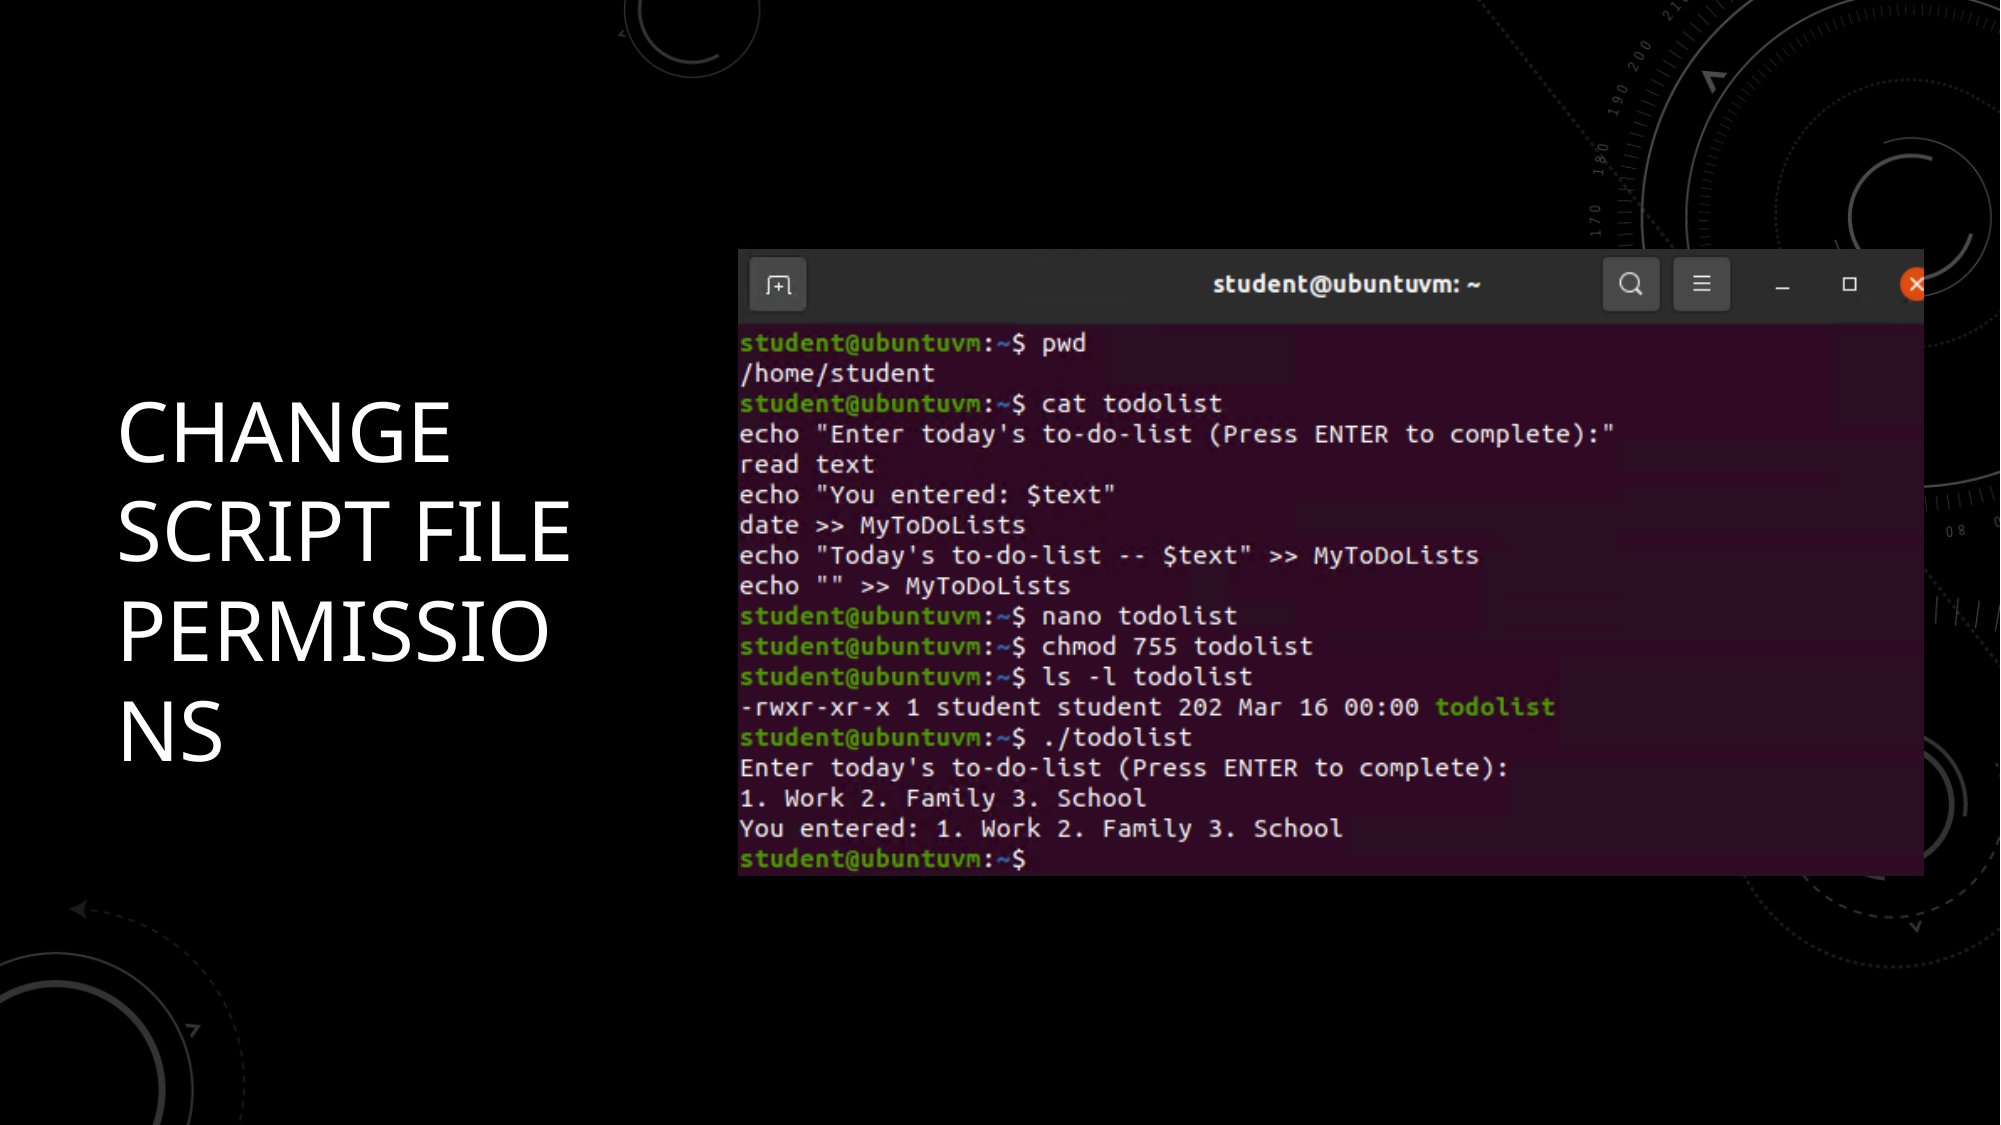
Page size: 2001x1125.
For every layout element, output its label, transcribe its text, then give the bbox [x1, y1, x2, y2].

picture [0, 0, 2000, 1125]
title Change script file permissions [101, 371, 627, 876]
